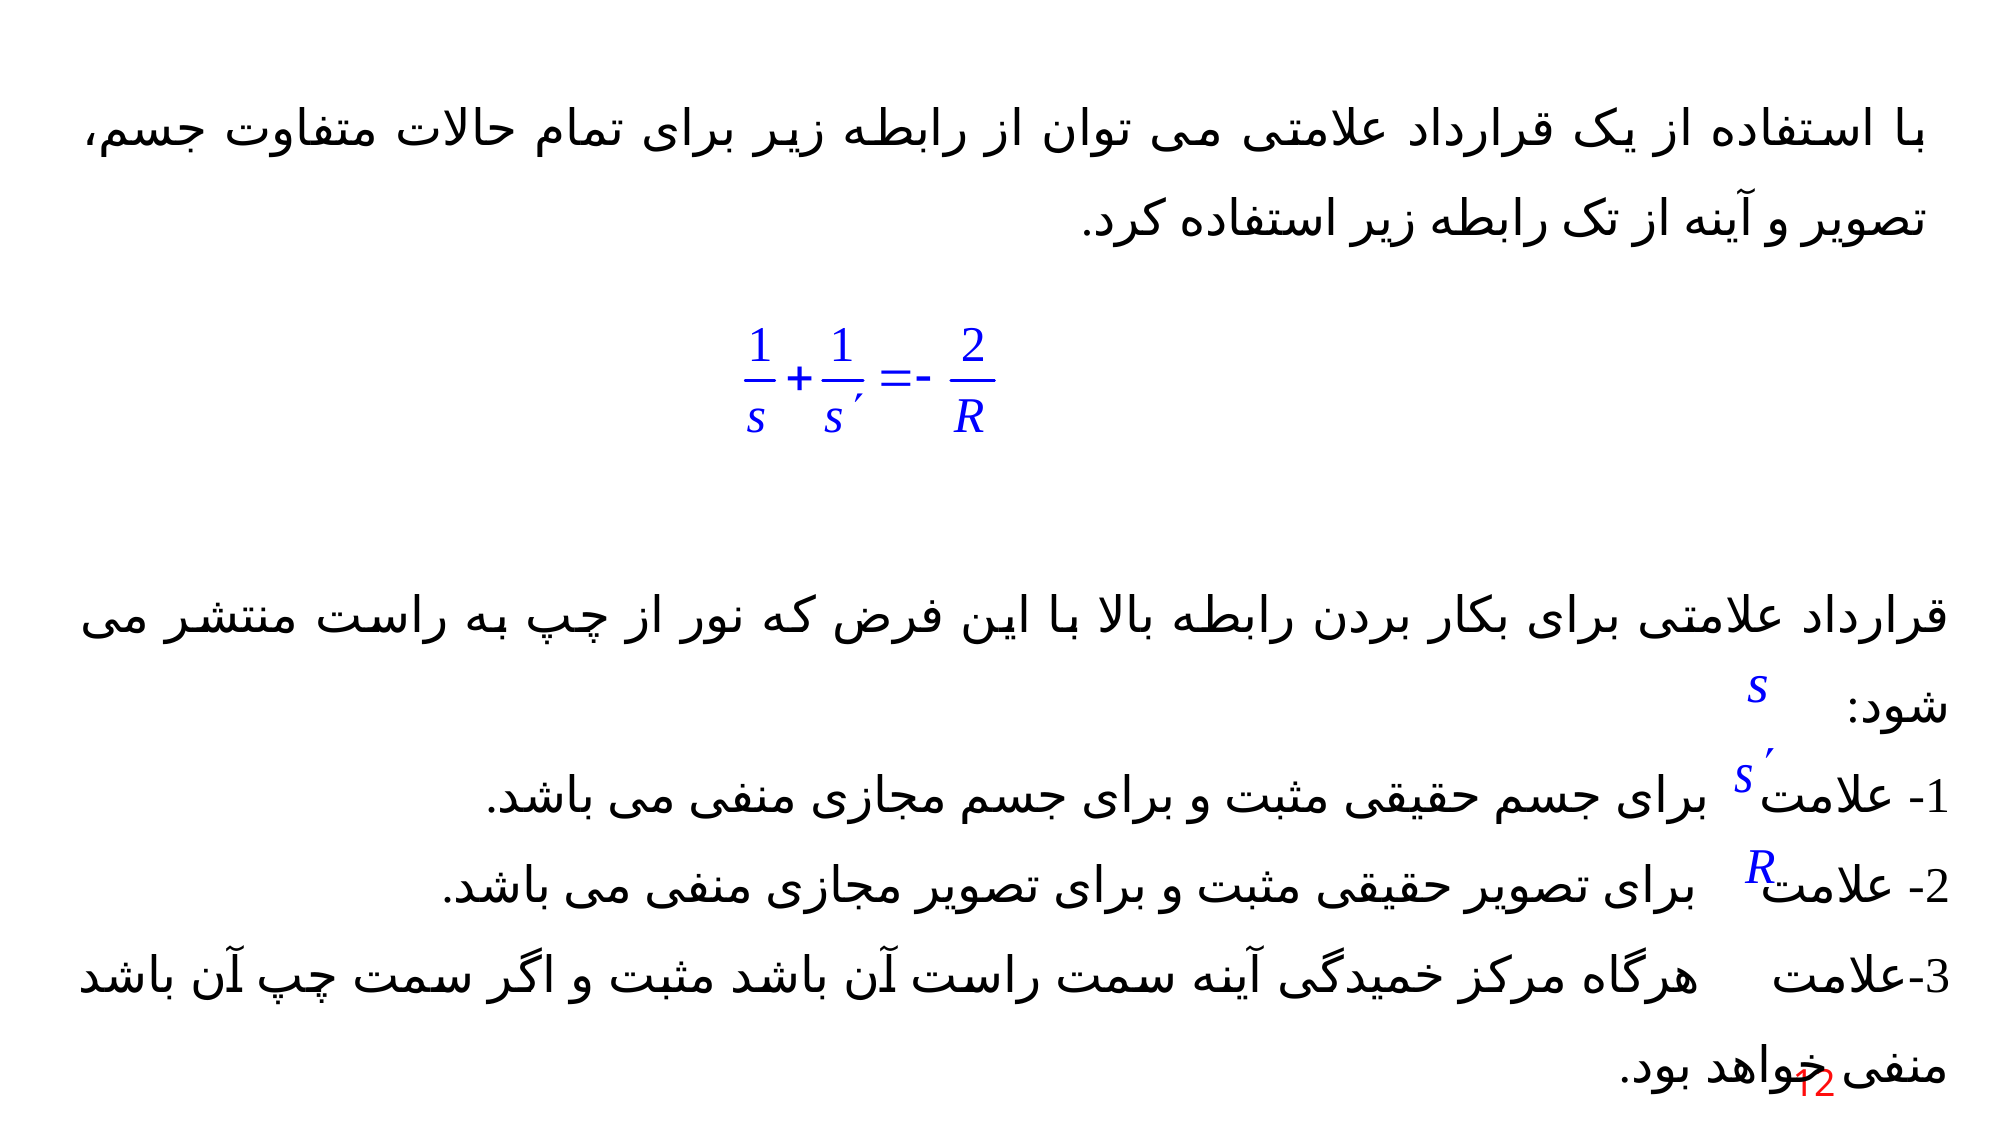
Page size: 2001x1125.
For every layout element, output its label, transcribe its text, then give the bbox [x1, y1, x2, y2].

slide_number 12 [1777, 1061, 1938, 1107]
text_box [731, 317, 1001, 440]
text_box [61, 544, 1965, 924]
text_box با استفاده از یک قرارداد علامتی می توان از رابطه زیر برای تمام حالات متفاوت جسم، تصویر و آینه از تک رابطه زیر استفاده کرد. [62, 58, 1943, 254]
